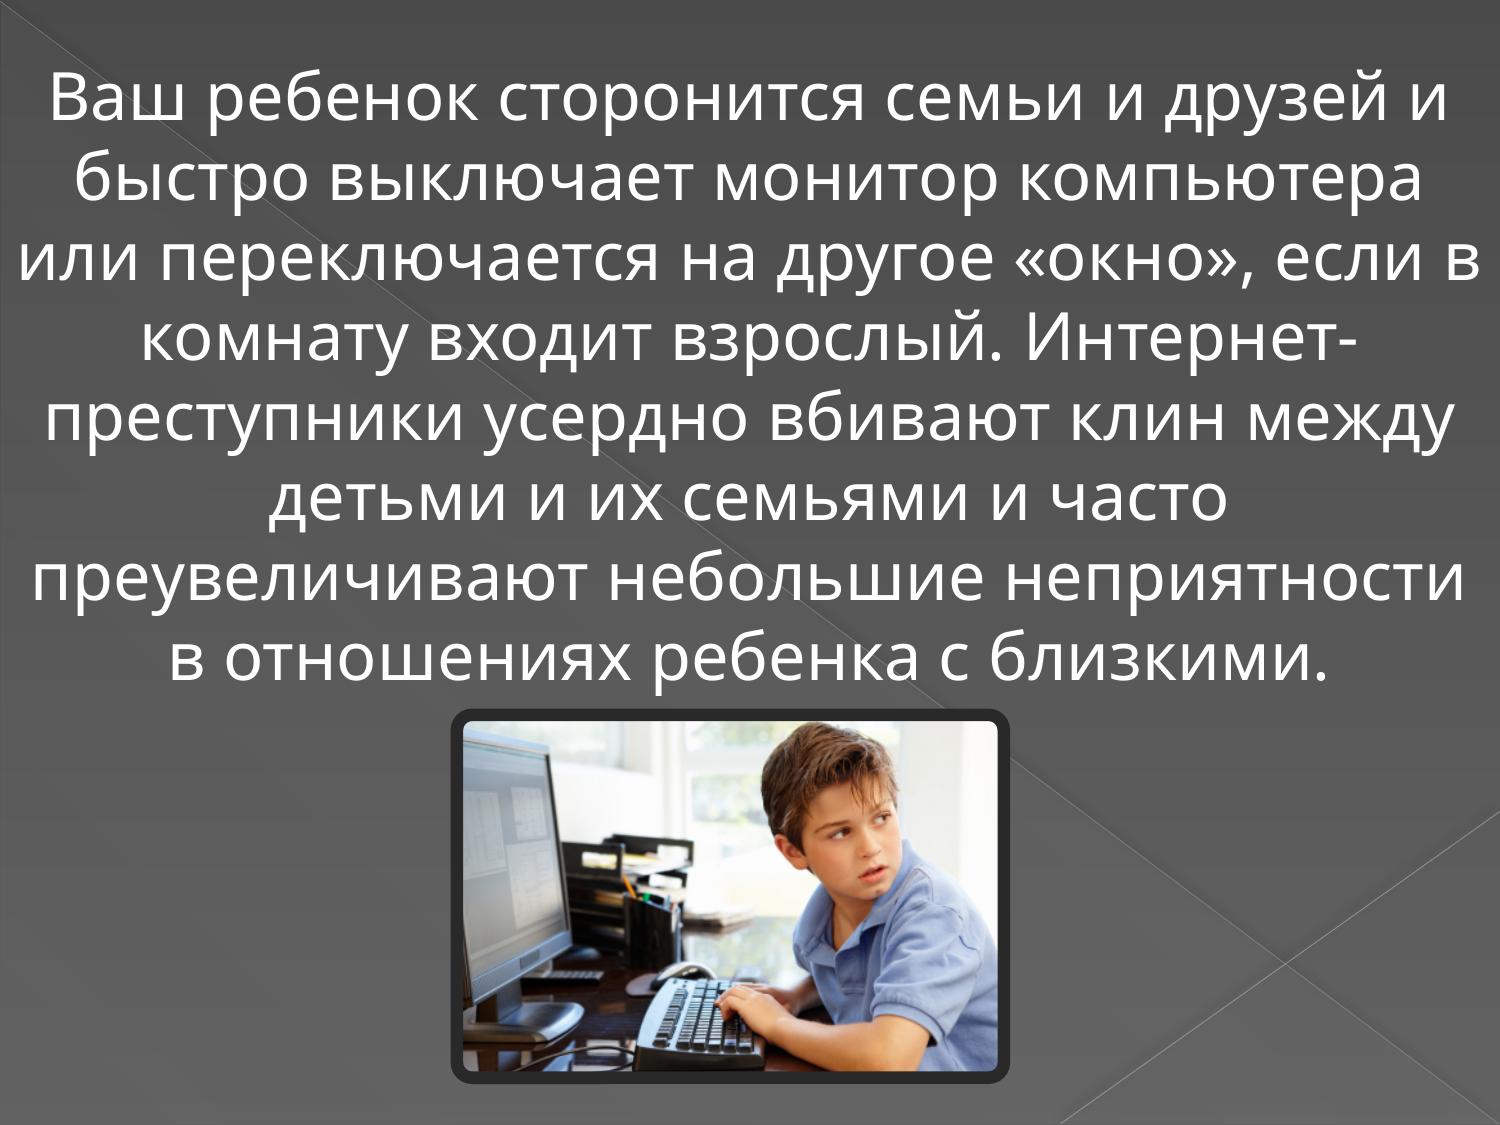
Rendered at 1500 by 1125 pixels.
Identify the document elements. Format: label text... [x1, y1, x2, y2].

picture [456, 714, 1005, 1078]
text_box Ваш ребенок сторонится семьи и друзей и быстро выключает монитор компьютера или переключается на другое «окно», если в комнату входит взрослый. Интернет-преступники усердно вбивают клин между детьми и их семьями и часто преувеличивают небольшие неприятности в отношениях ребенка с близкими. [0, 46, 1500, 702]
